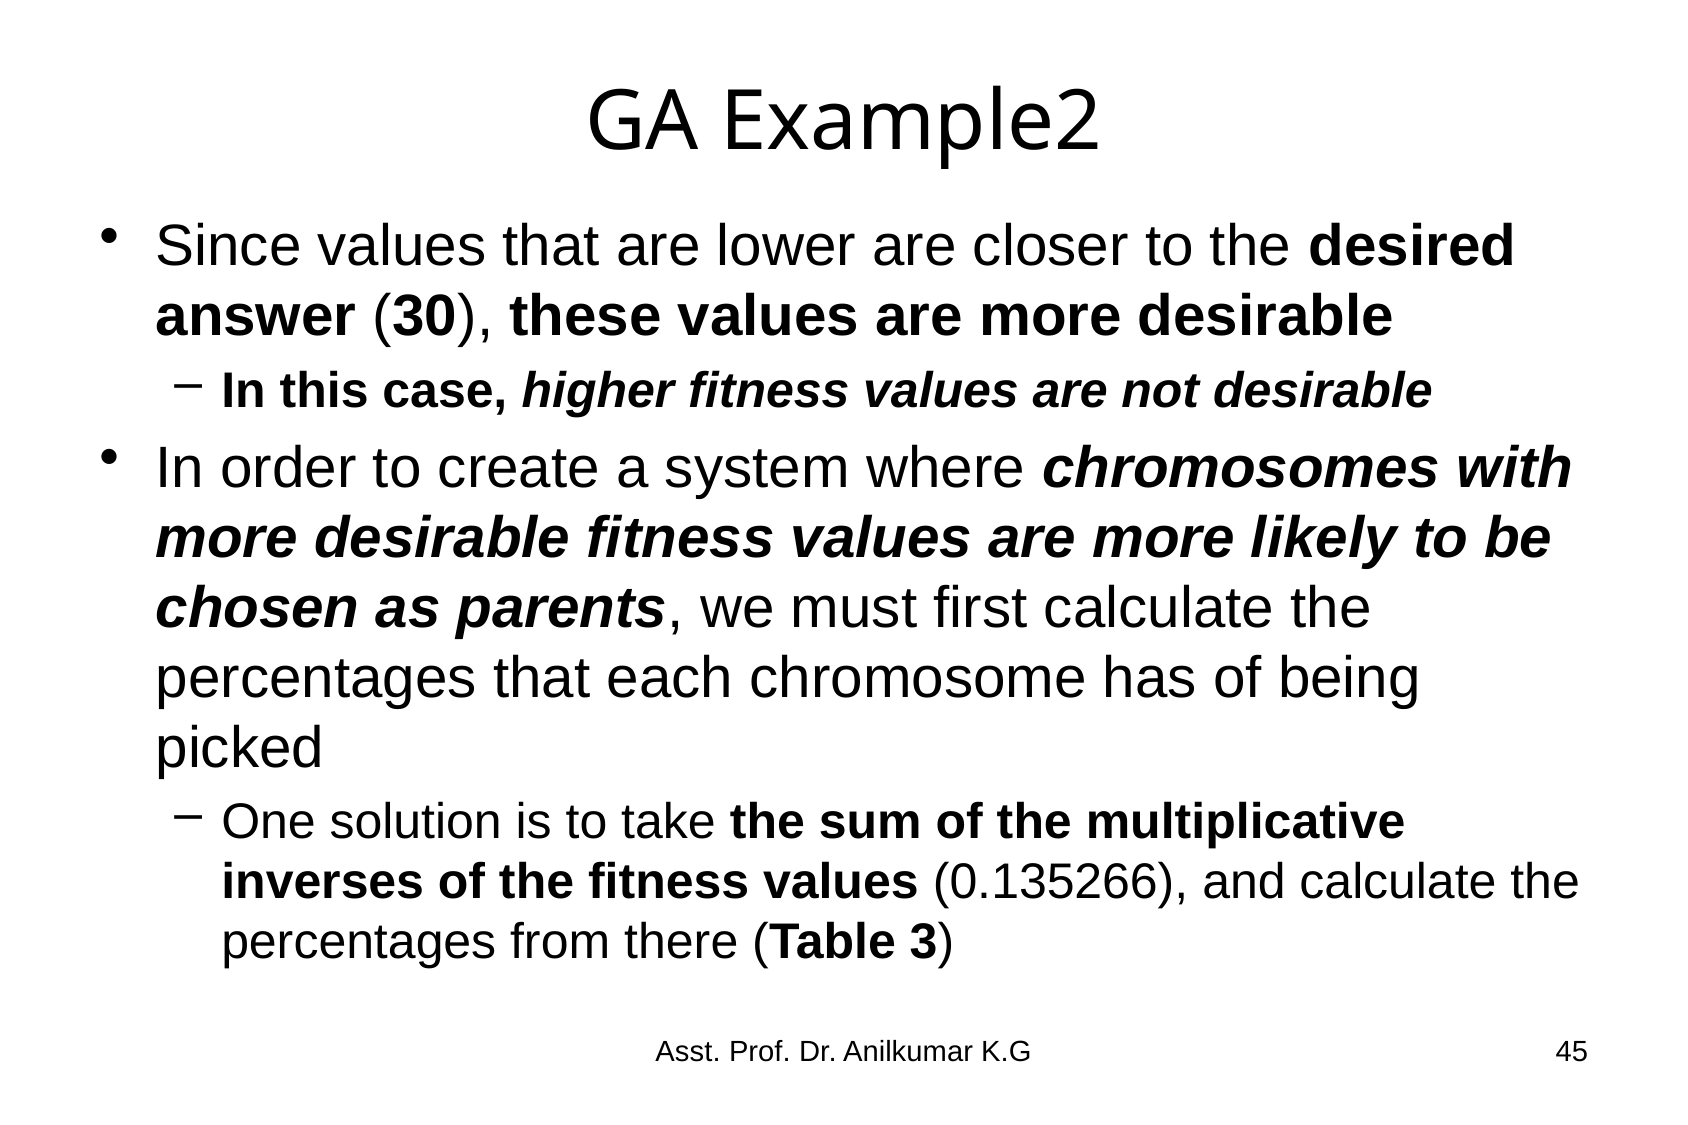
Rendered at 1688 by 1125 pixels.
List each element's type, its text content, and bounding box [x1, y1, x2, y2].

slide_number 45 [1209, 1024, 1604, 1103]
title GA Example2 [84, 44, 1604, 188]
footer Asst. Prof. Dr. Anilkumar K.G [576, 1024, 1112, 1103]
list Since values that are lower are closer to the desired answer (30), these values are more desirable In this case, higher fitness values are not desirable In order to create a system where chromosomes with more desirable fitness values are more likely to be chosen as parents, we must first calculate the percentages that each chromosome has of being picked One solution is to take the sum of the multiplicative inverses of the fitness values (0.135266), and calculate the percentages from there (Table 3) [84, 199, 1604, 1006]
